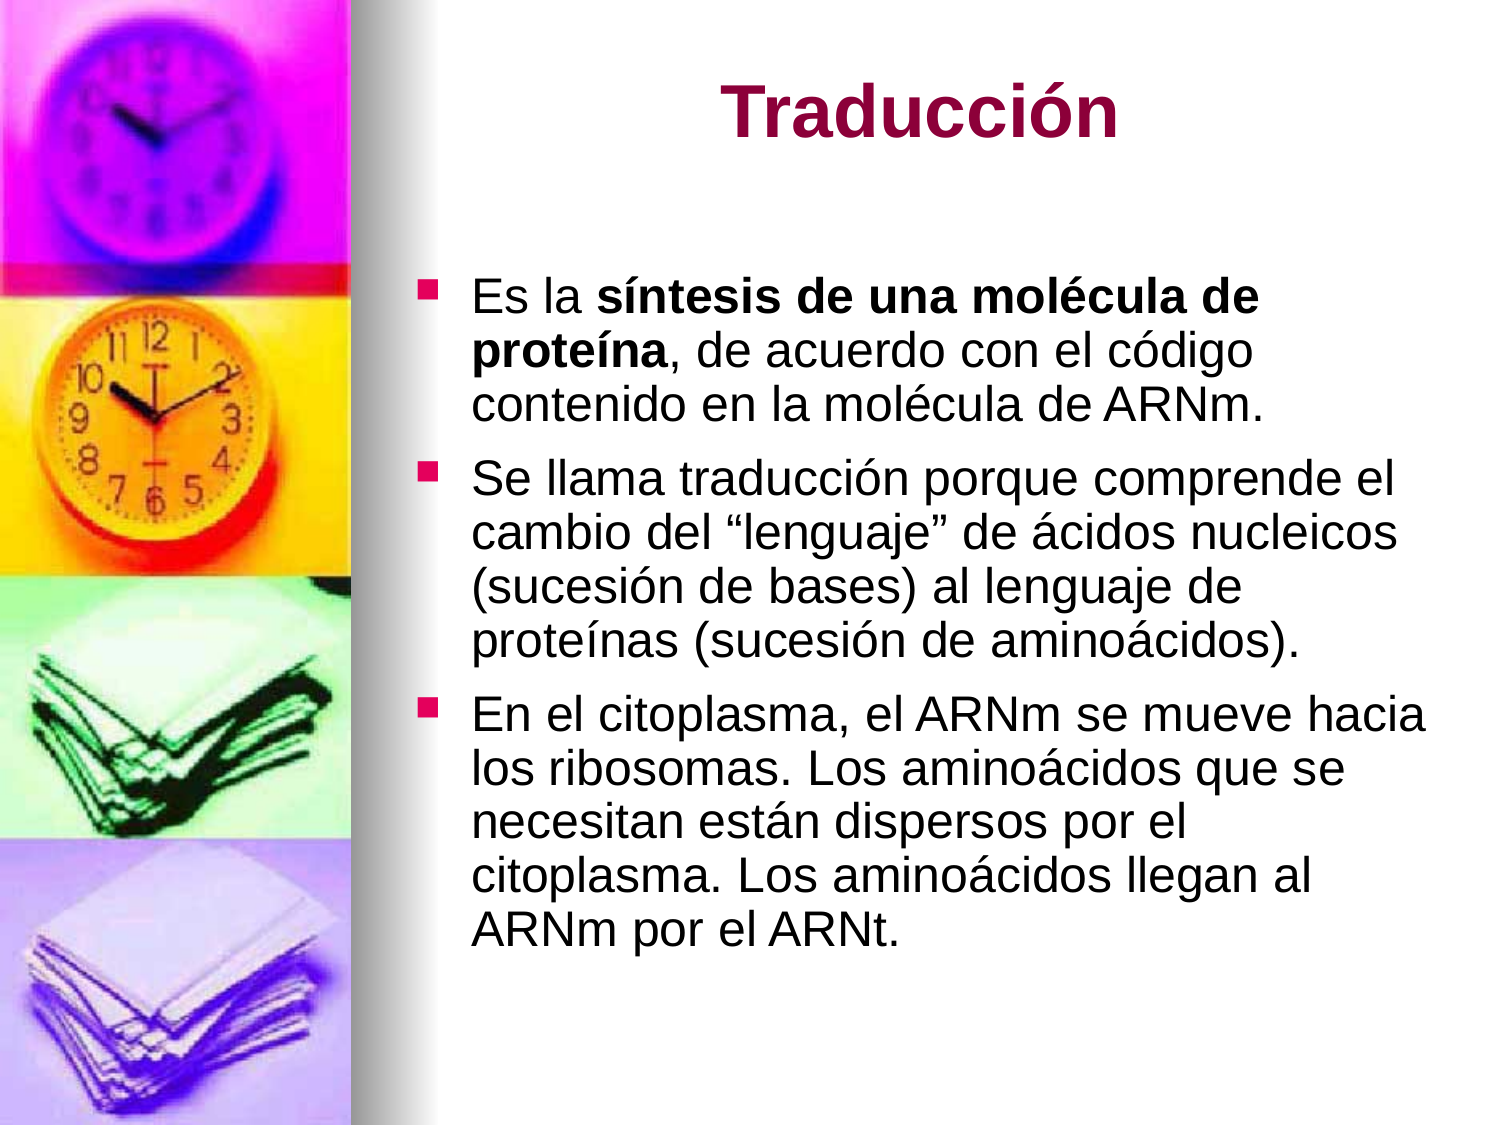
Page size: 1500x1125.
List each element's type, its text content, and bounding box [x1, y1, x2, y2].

picture [0, 0, 351, 1125]
list Es la síntesis de una molécula de proteína, de acuerdo con el código contenido en la molécula de ARNm. Se llama traducción porque comprende el cambio del “lenguaje” de ácidos nucleicos (sucesión de bases) al lenguaje de proteínas (sucesión de aminoácidos). En el citoplasma, el ARNm se mueve hacia los ribosomas. Los aminoácidos que se necesitan están dispersos por el citoplasma. Los aminoácidos llegan al ARNm por el ARNt. [399, 262, 1451, 1083]
title Traducción [395, 6, 1446, 208]
